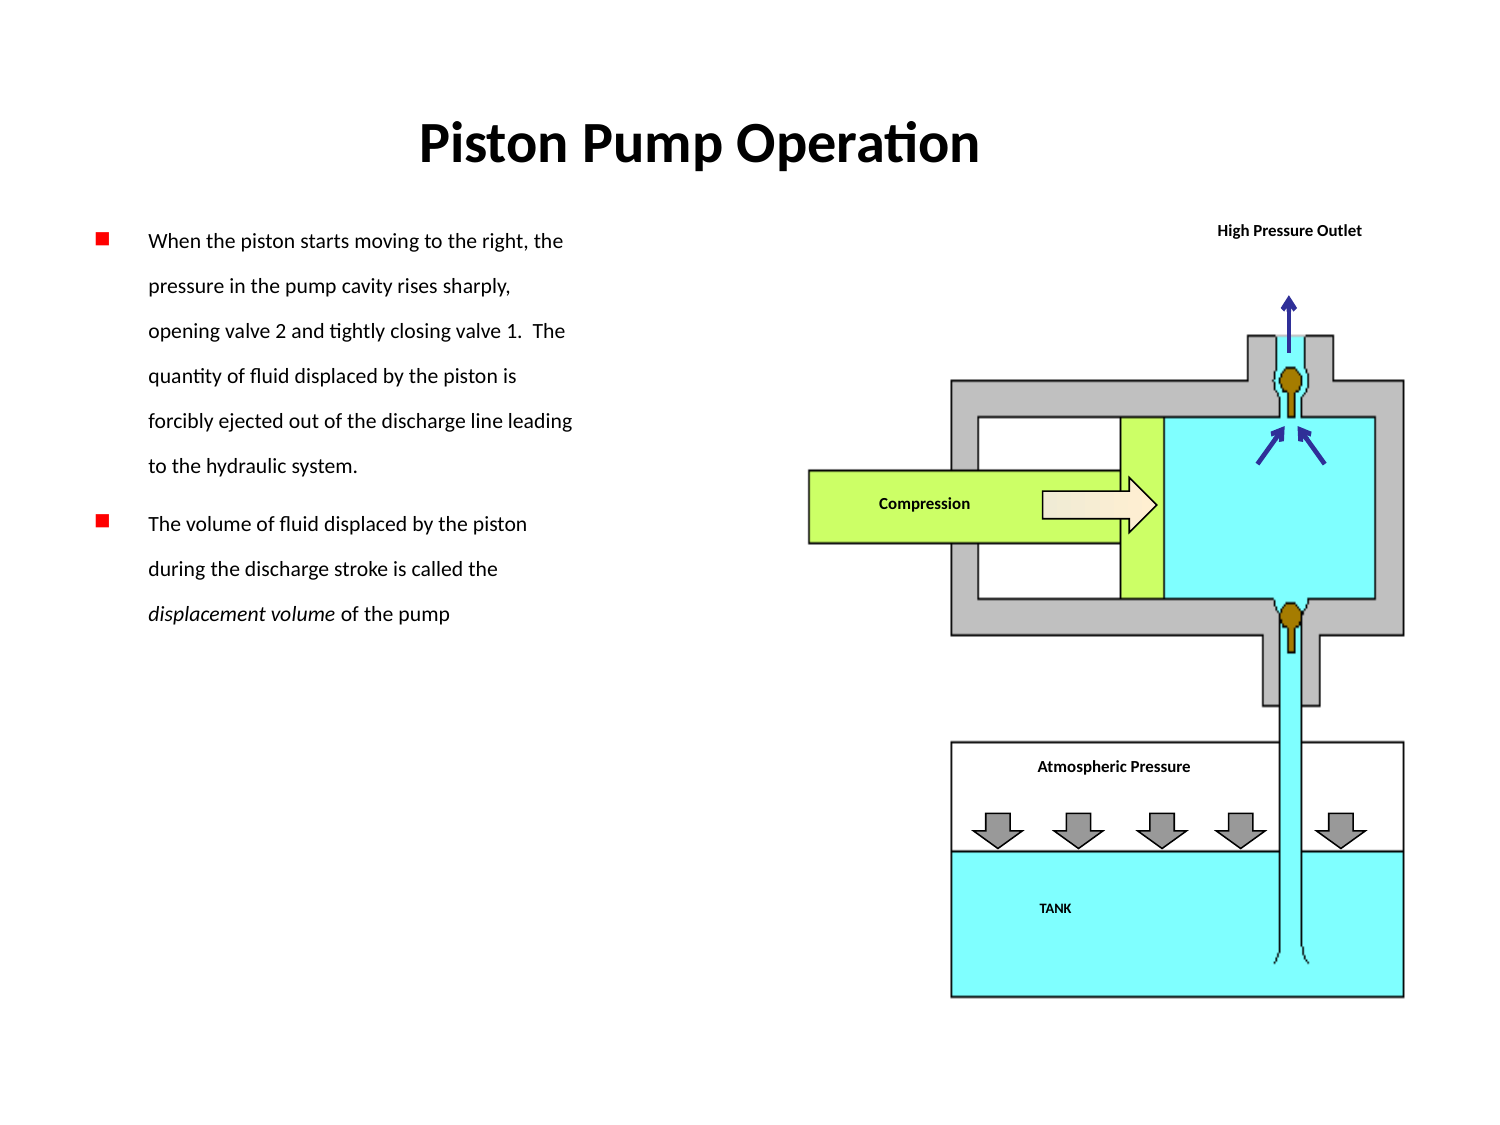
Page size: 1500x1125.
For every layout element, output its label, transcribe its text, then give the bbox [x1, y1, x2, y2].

title Piston Pump Operation [124, 44, 1276, 233]
text_box When the piston starts moving to the right, the pressure in the pump cavity rises sharply, opening valve 2 and tightly closing valve 1. The quantity of fluid displaced by the piston is forcibly ejected out of the discharge line leading to the hydraulic system. The volume of fluid displaced by the piston during the discharge stroke is called the displacement volume of the pump [77, 214, 591, 648]
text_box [775, 207, 1455, 1082]
